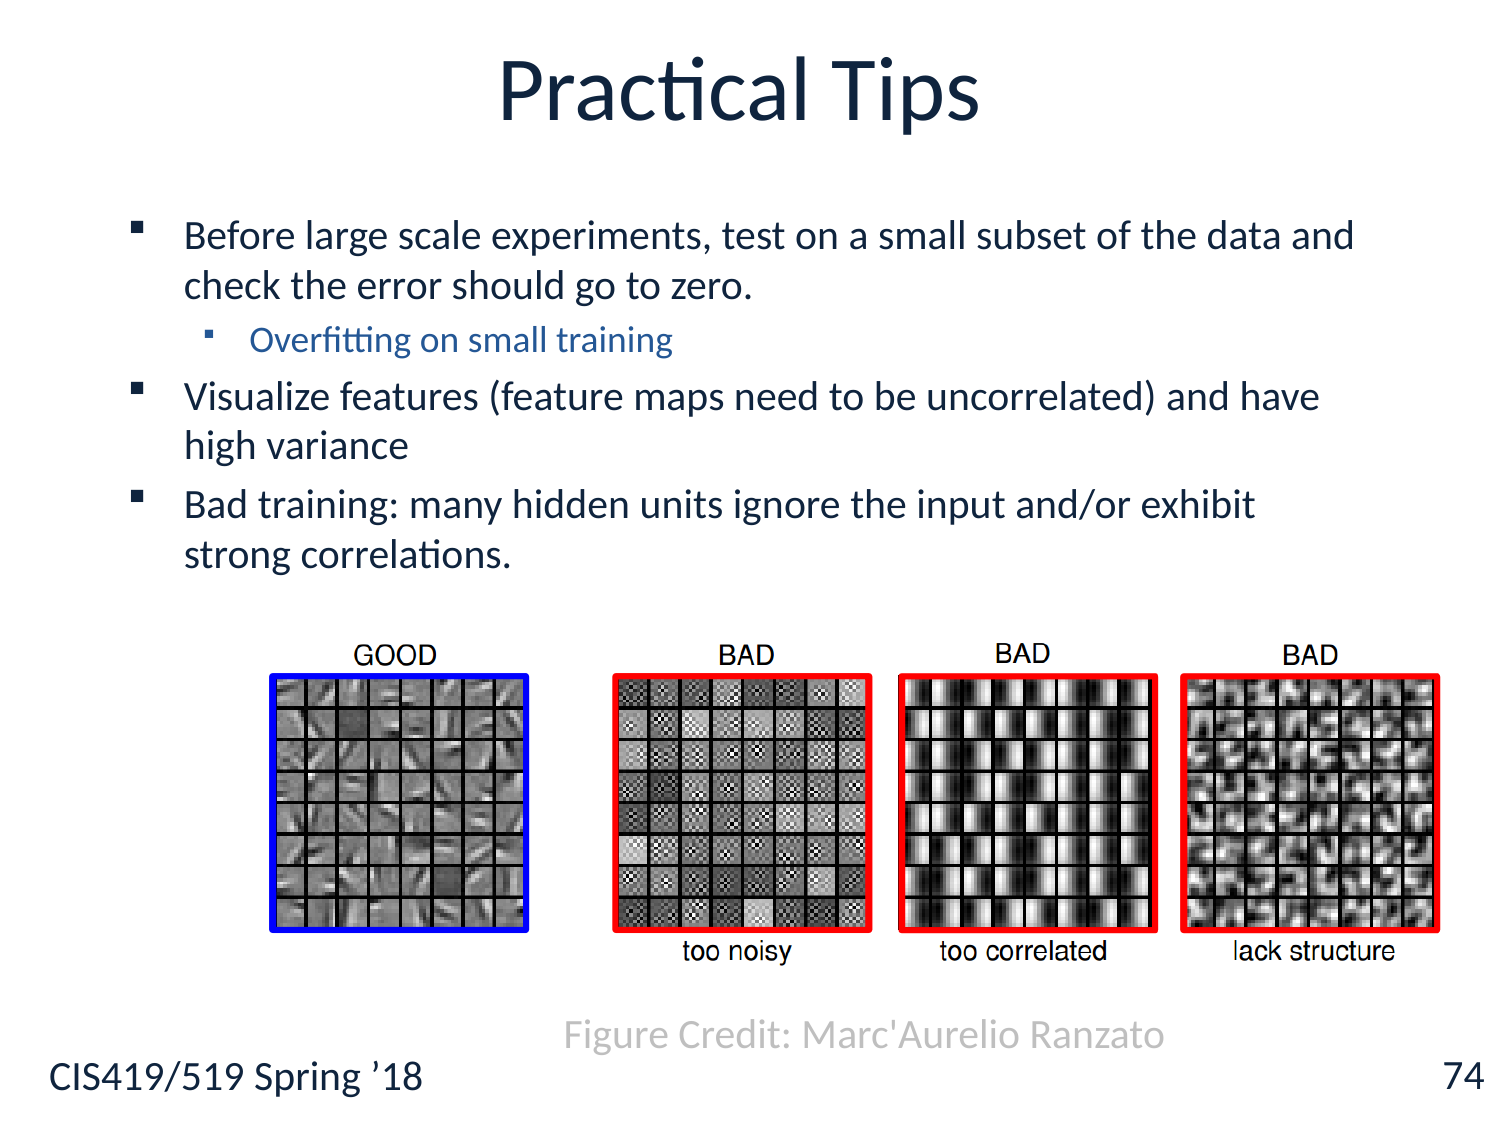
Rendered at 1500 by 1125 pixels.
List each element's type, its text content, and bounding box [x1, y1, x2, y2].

title Practical Tips [112, 5, 1388, 163]
text_box Figure Credit: Marc'Aurelio Ranzato [548, 999, 1181, 1065]
list Before large scale experiments, test on a small subset of the data and check the error should go to zero. Overfitting on small training Visualize features (feature maps need to be uncorrelated) and have high variance Bad training: many hidden units ignore the input and/or exhibit strong correlations. [112, 200, 1388, 1018]
picture [255, 633, 1451, 976]
slide_number 74 [1149, 1042, 1500, 1103]
